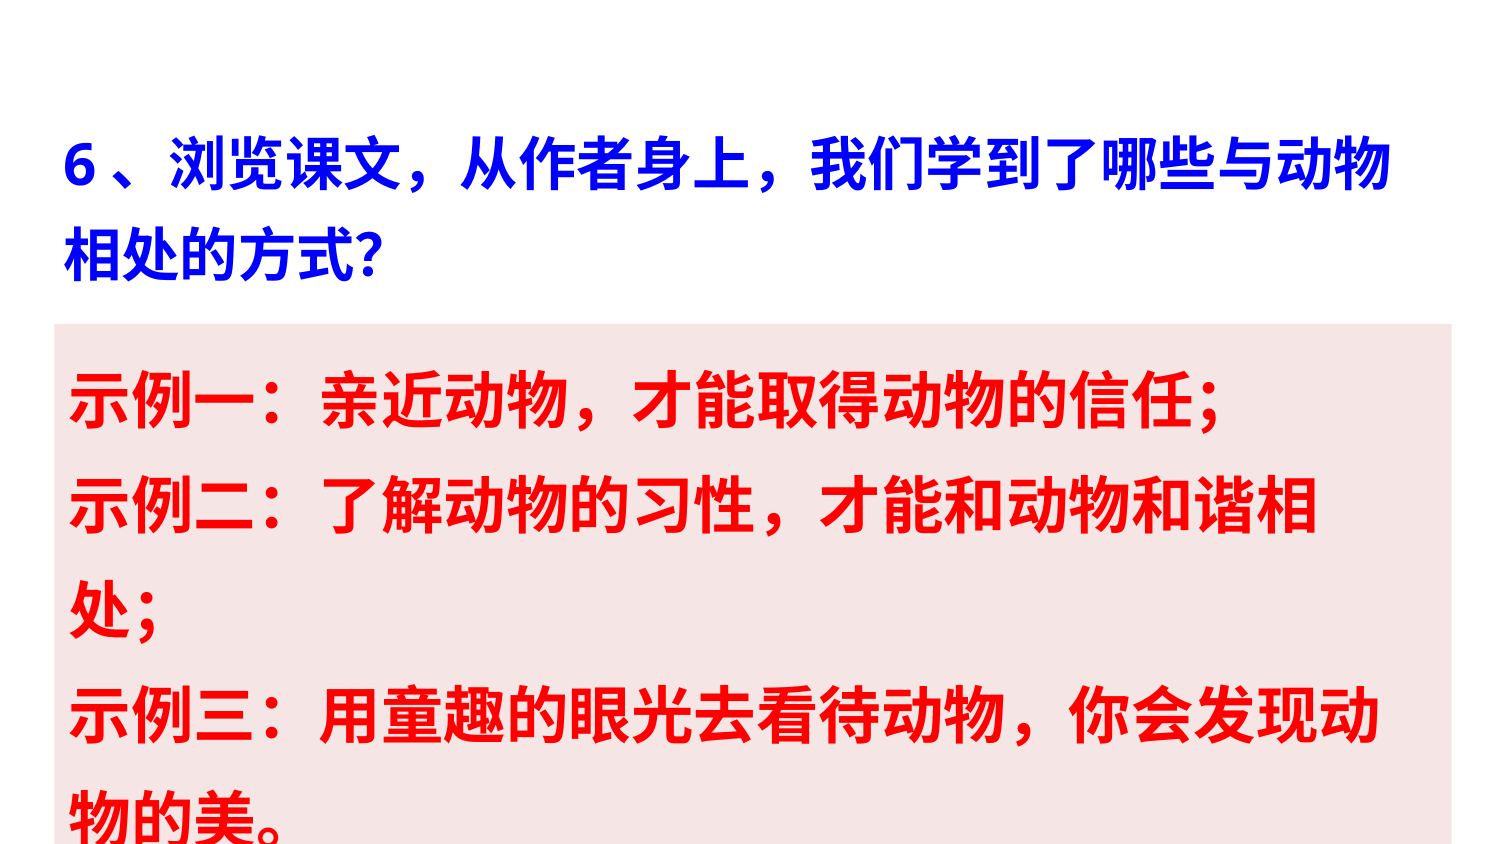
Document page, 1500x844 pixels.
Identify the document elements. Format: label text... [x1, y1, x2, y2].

text_box 示例一：亲近动物，才能取得动物的信任； 示例二：了解动物的习性，才能和动物和谐相处； 示例三：用童趣的眼光去看待动物，你会发现动物的美。 [54, 323, 1452, 844]
text_box 6、浏览课文，从作者身上，我们学到了哪些与动物相处的方式？ [48, 98, 1452, 296]
